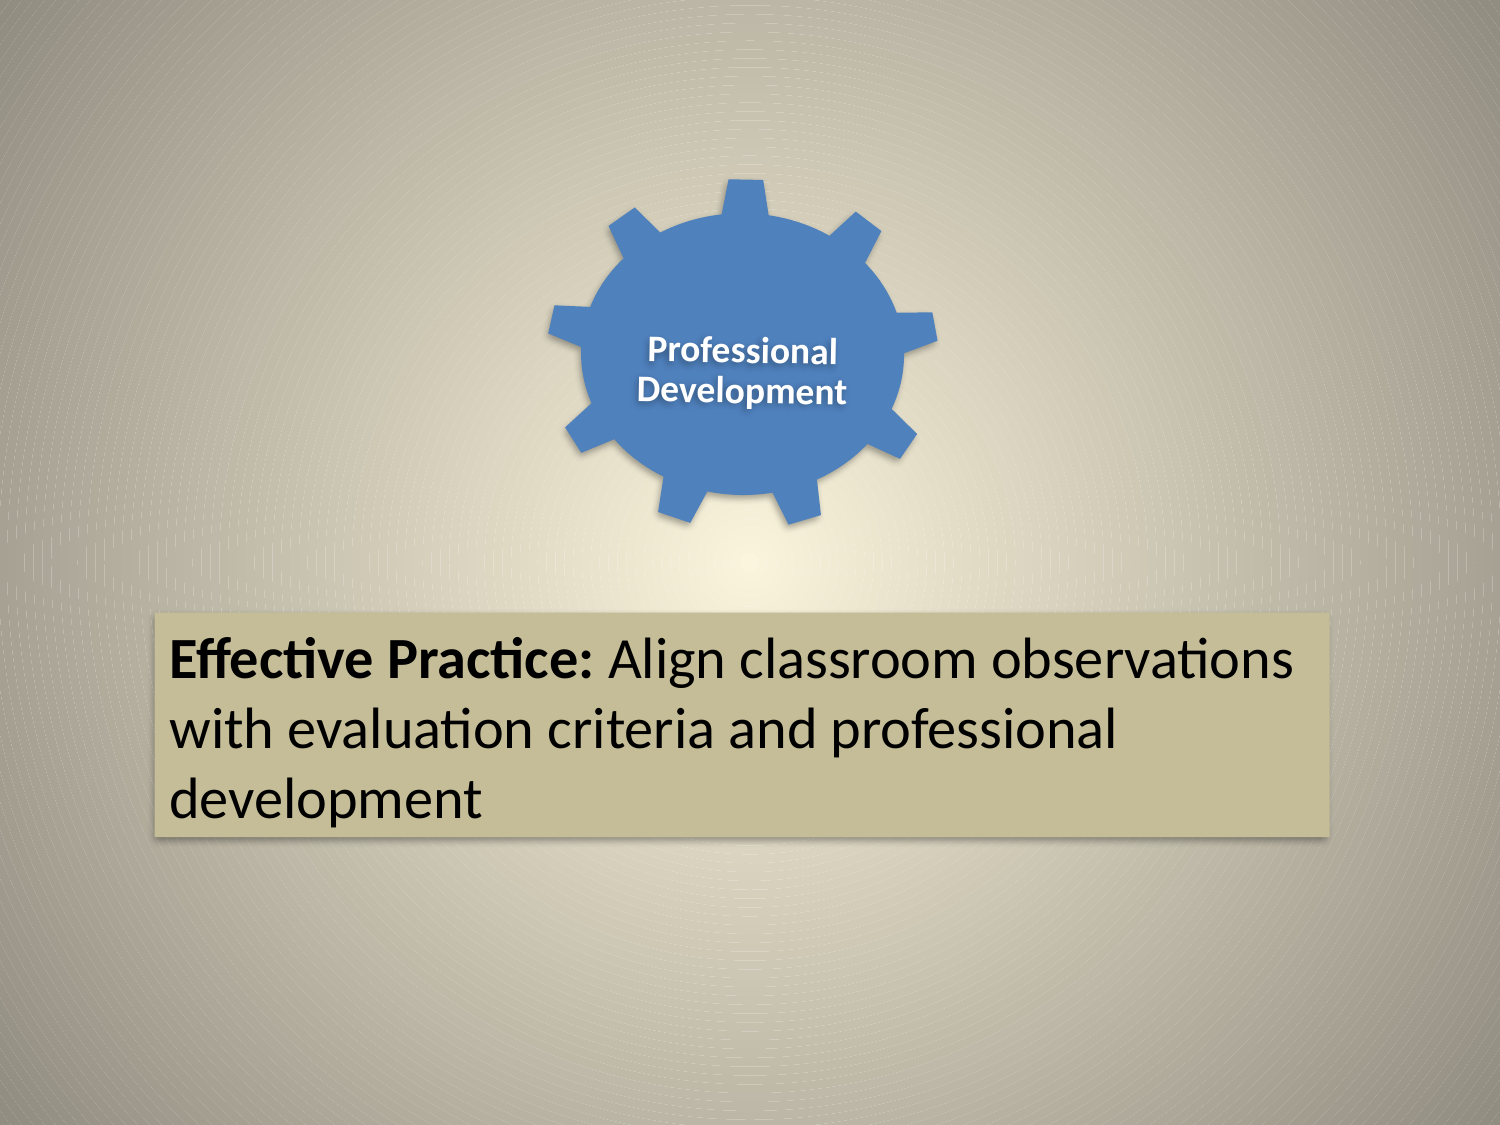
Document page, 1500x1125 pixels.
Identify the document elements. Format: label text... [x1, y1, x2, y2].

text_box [545, 177, 940, 531]
text_box Effective Practice: Align classroom observations with evaluation criteria and professional development [154, 612, 1330, 838]
